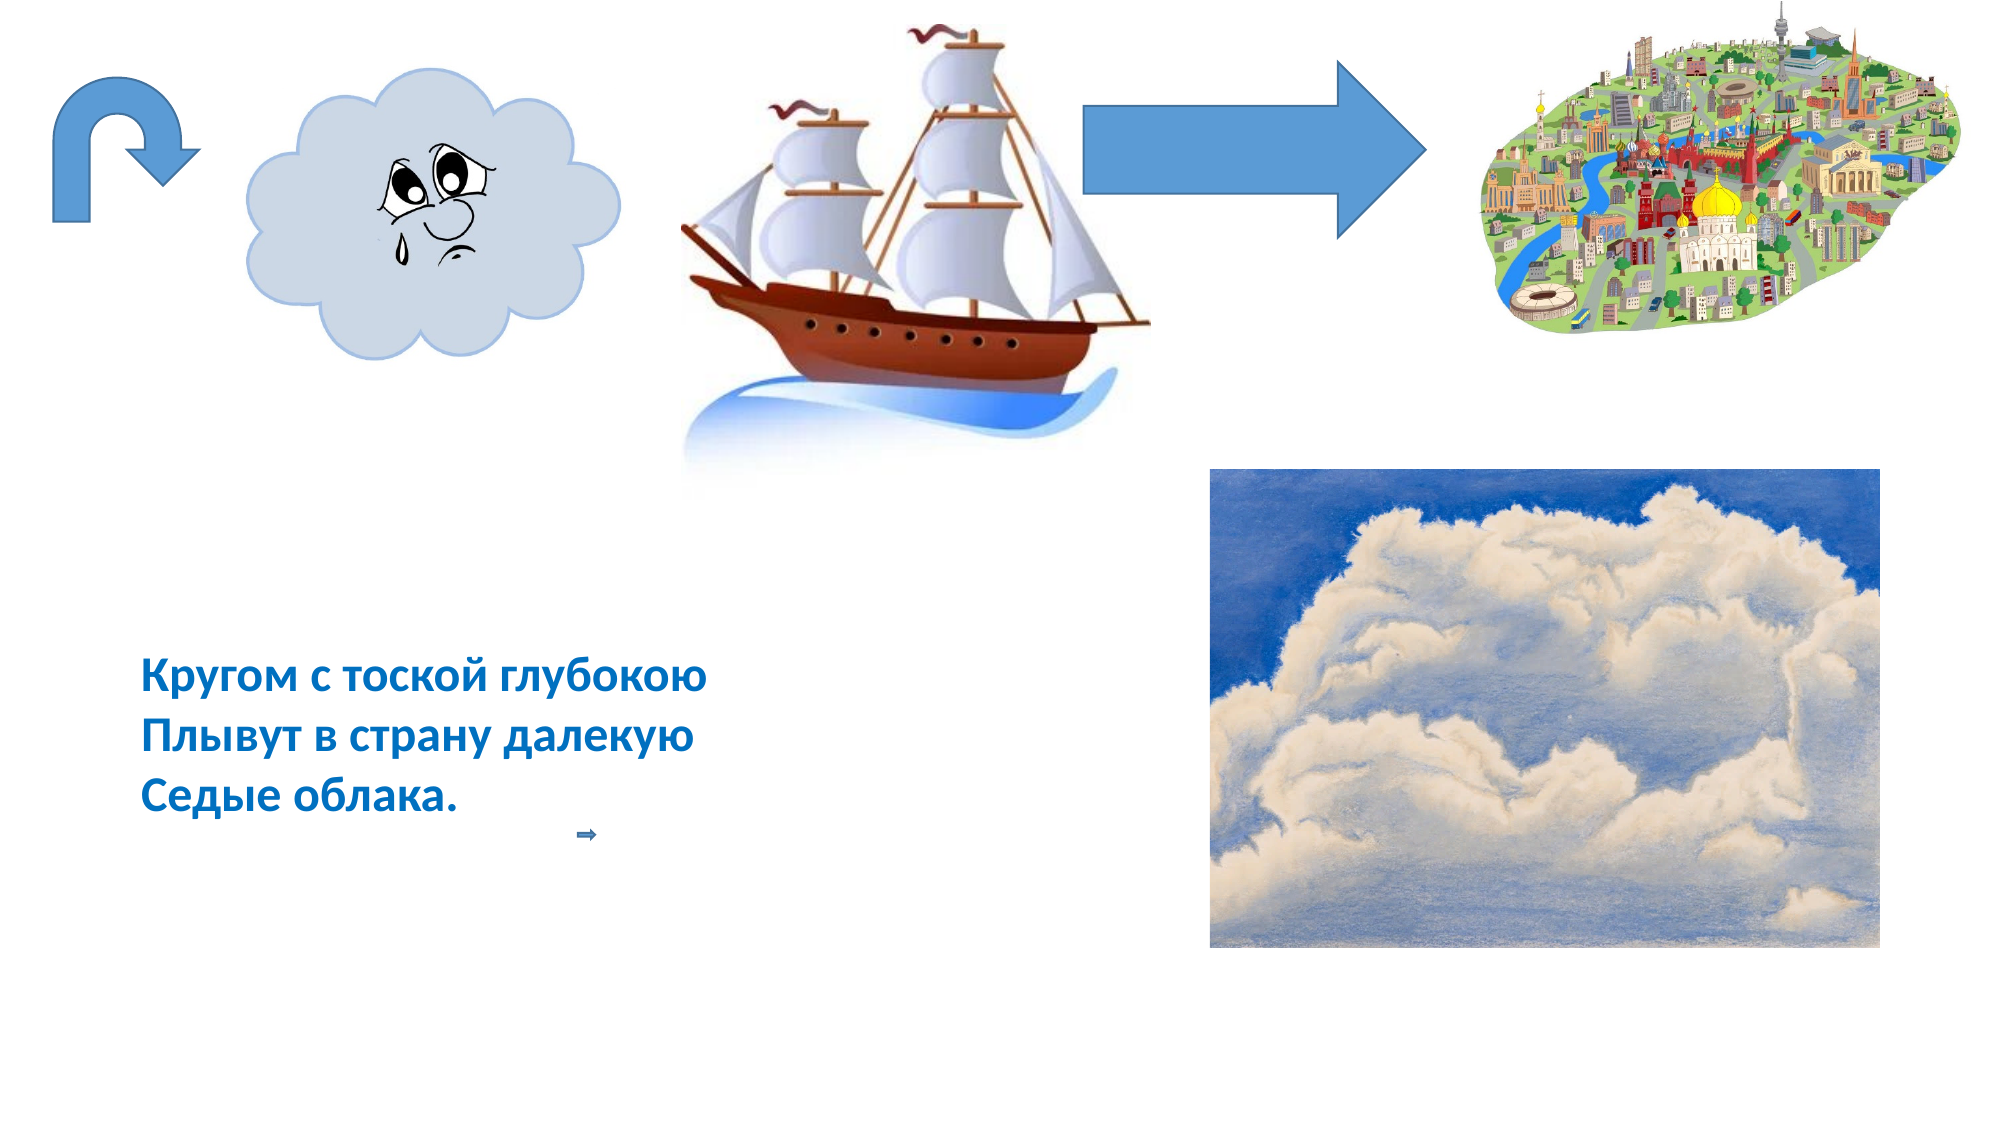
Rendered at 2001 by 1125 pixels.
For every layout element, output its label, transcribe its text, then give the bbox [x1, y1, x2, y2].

picture [222, 60, 658, 367]
picture [1209, 469, 1880, 948]
text_box [1151, 59, 1428, 240]
picture [681, 24, 1151, 525]
text_box Кругом с тоской глубокою Плывут в страну далекую Седые облака. [126, 634, 1127, 829]
picture [1472, 1, 2001, 383]
text_box [52, 76, 202, 223]
text_box [576, 829, 597, 842]
